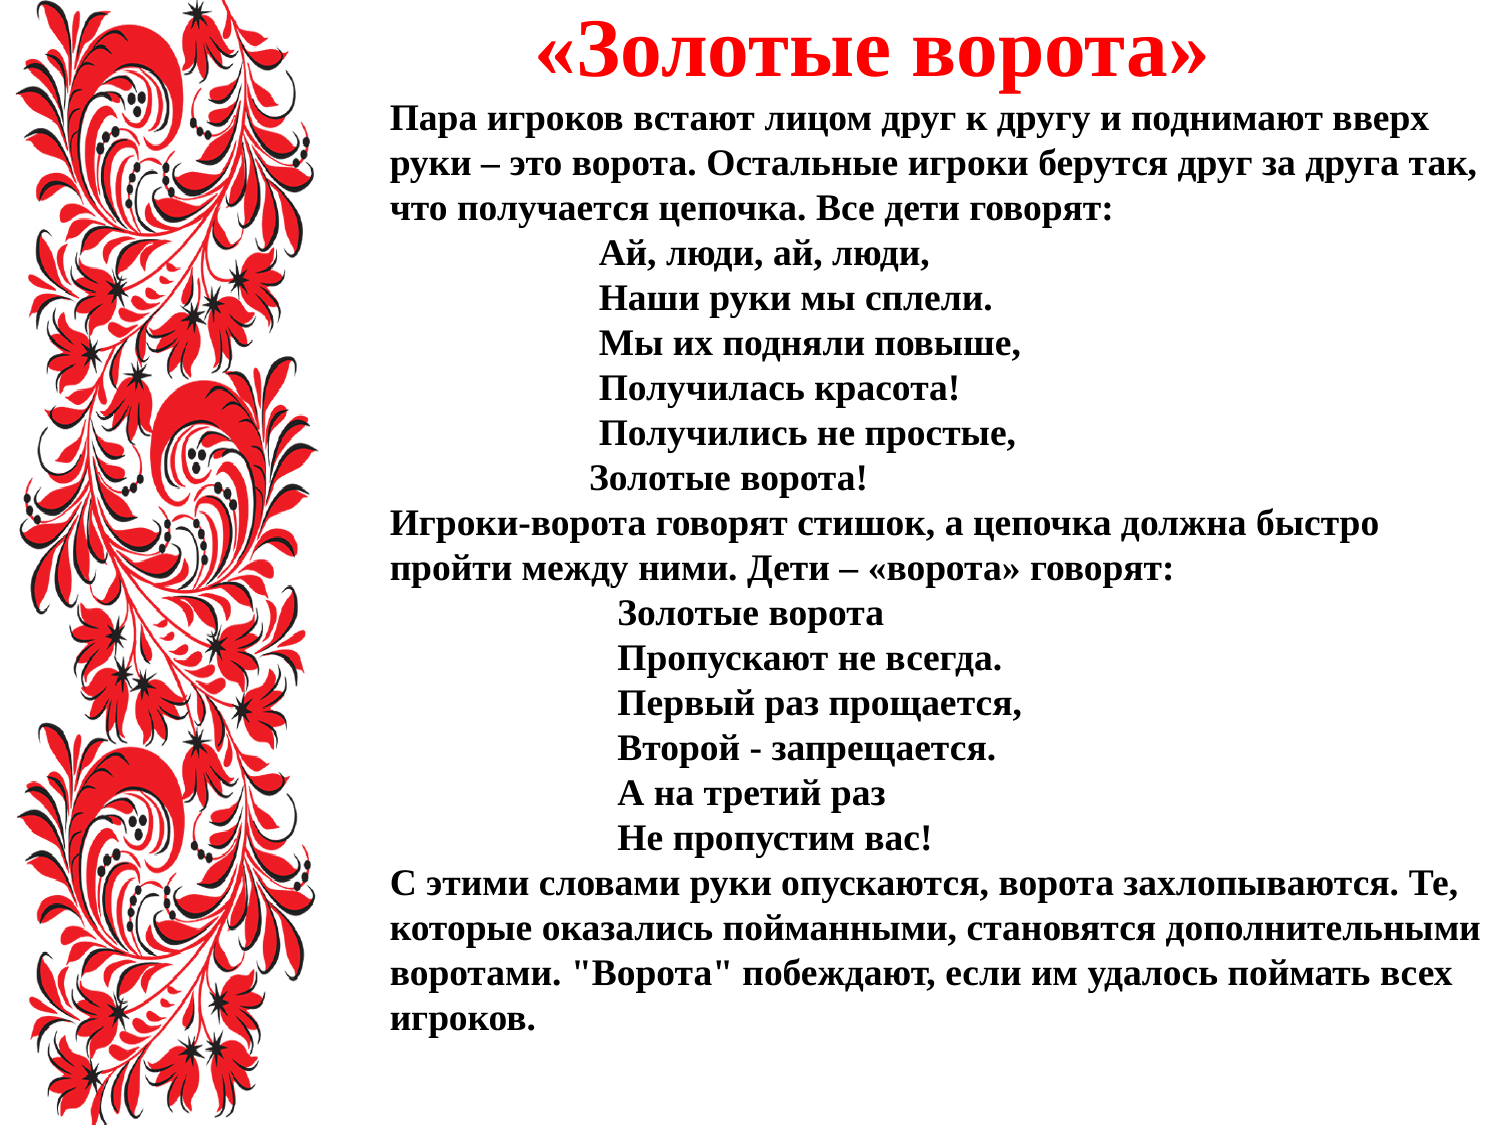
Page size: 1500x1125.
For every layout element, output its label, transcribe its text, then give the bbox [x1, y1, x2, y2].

picture [0, 0, 373, 1125]
text_box «Золотые ворота» Пара игроков встают лицом друг к другу и поднимают вверх руки – это ворота. Остальные игроки берутся друг за друга так, что получается цепочка. Все дети говорят: Ай, люди, ай, люди, Наши руки мы сплели. Мы их подняли повыше, Получилась красота! Получились не простые, Золотые ворота! Игроки-ворота говорят стишок, а цепочка должна быстро пройти между ними. Дети – «ворота» говорят: Золотые ворота Пропускают не всегда. Первый раз прощается, Второй - запрещается. А на третий раз Не пропустим вас! С этими словами руки опускаются, ворота захлопываются. Те, которые оказались пойманными, становятся дополнительными воротами. "Ворота" побеждают, если им удалось поймать всех игроков. [374, 0, 1500, 1046]
